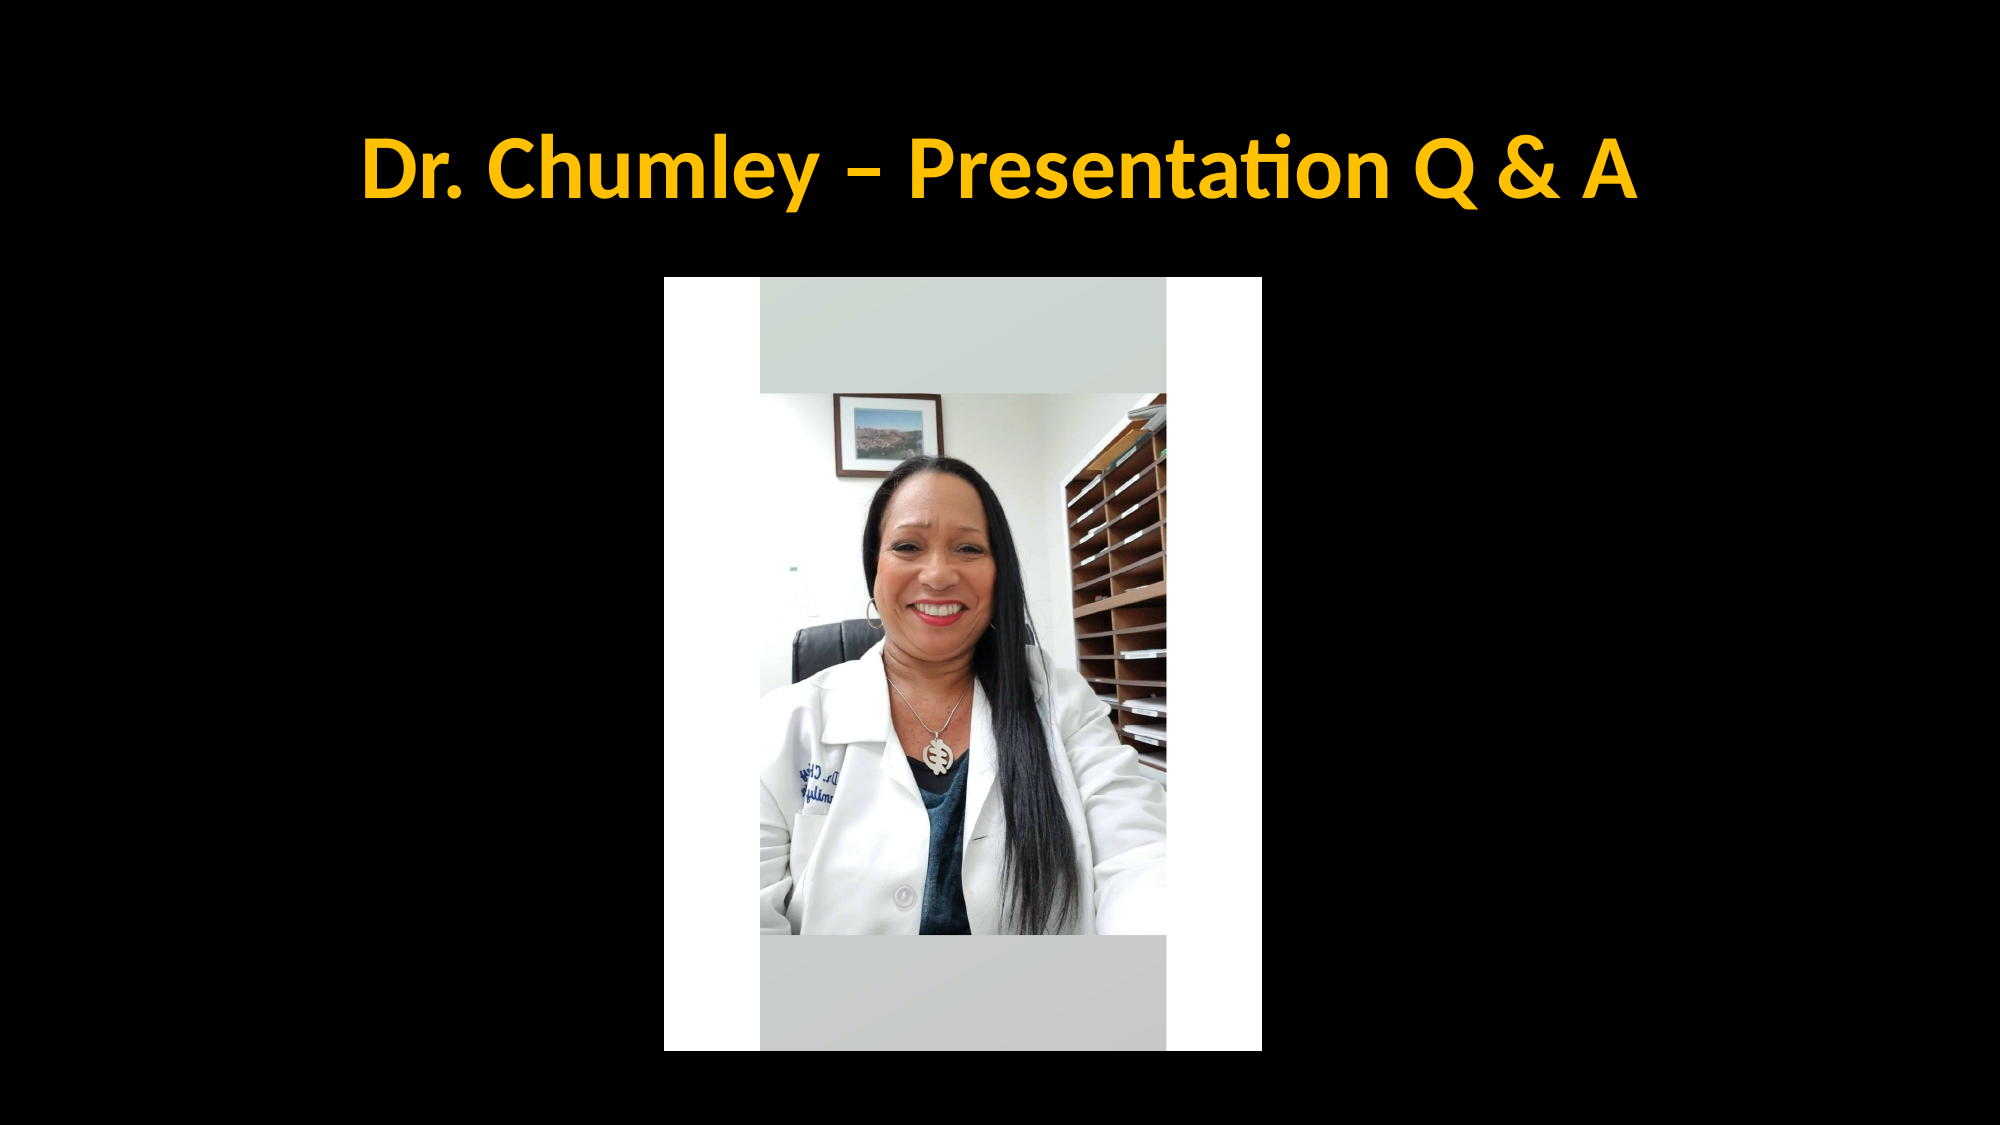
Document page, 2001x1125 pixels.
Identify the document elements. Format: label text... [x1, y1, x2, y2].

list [664, 277, 1262, 1051]
title Dr. Chumley – Presentation Q & A [137, 59, 1863, 278]
